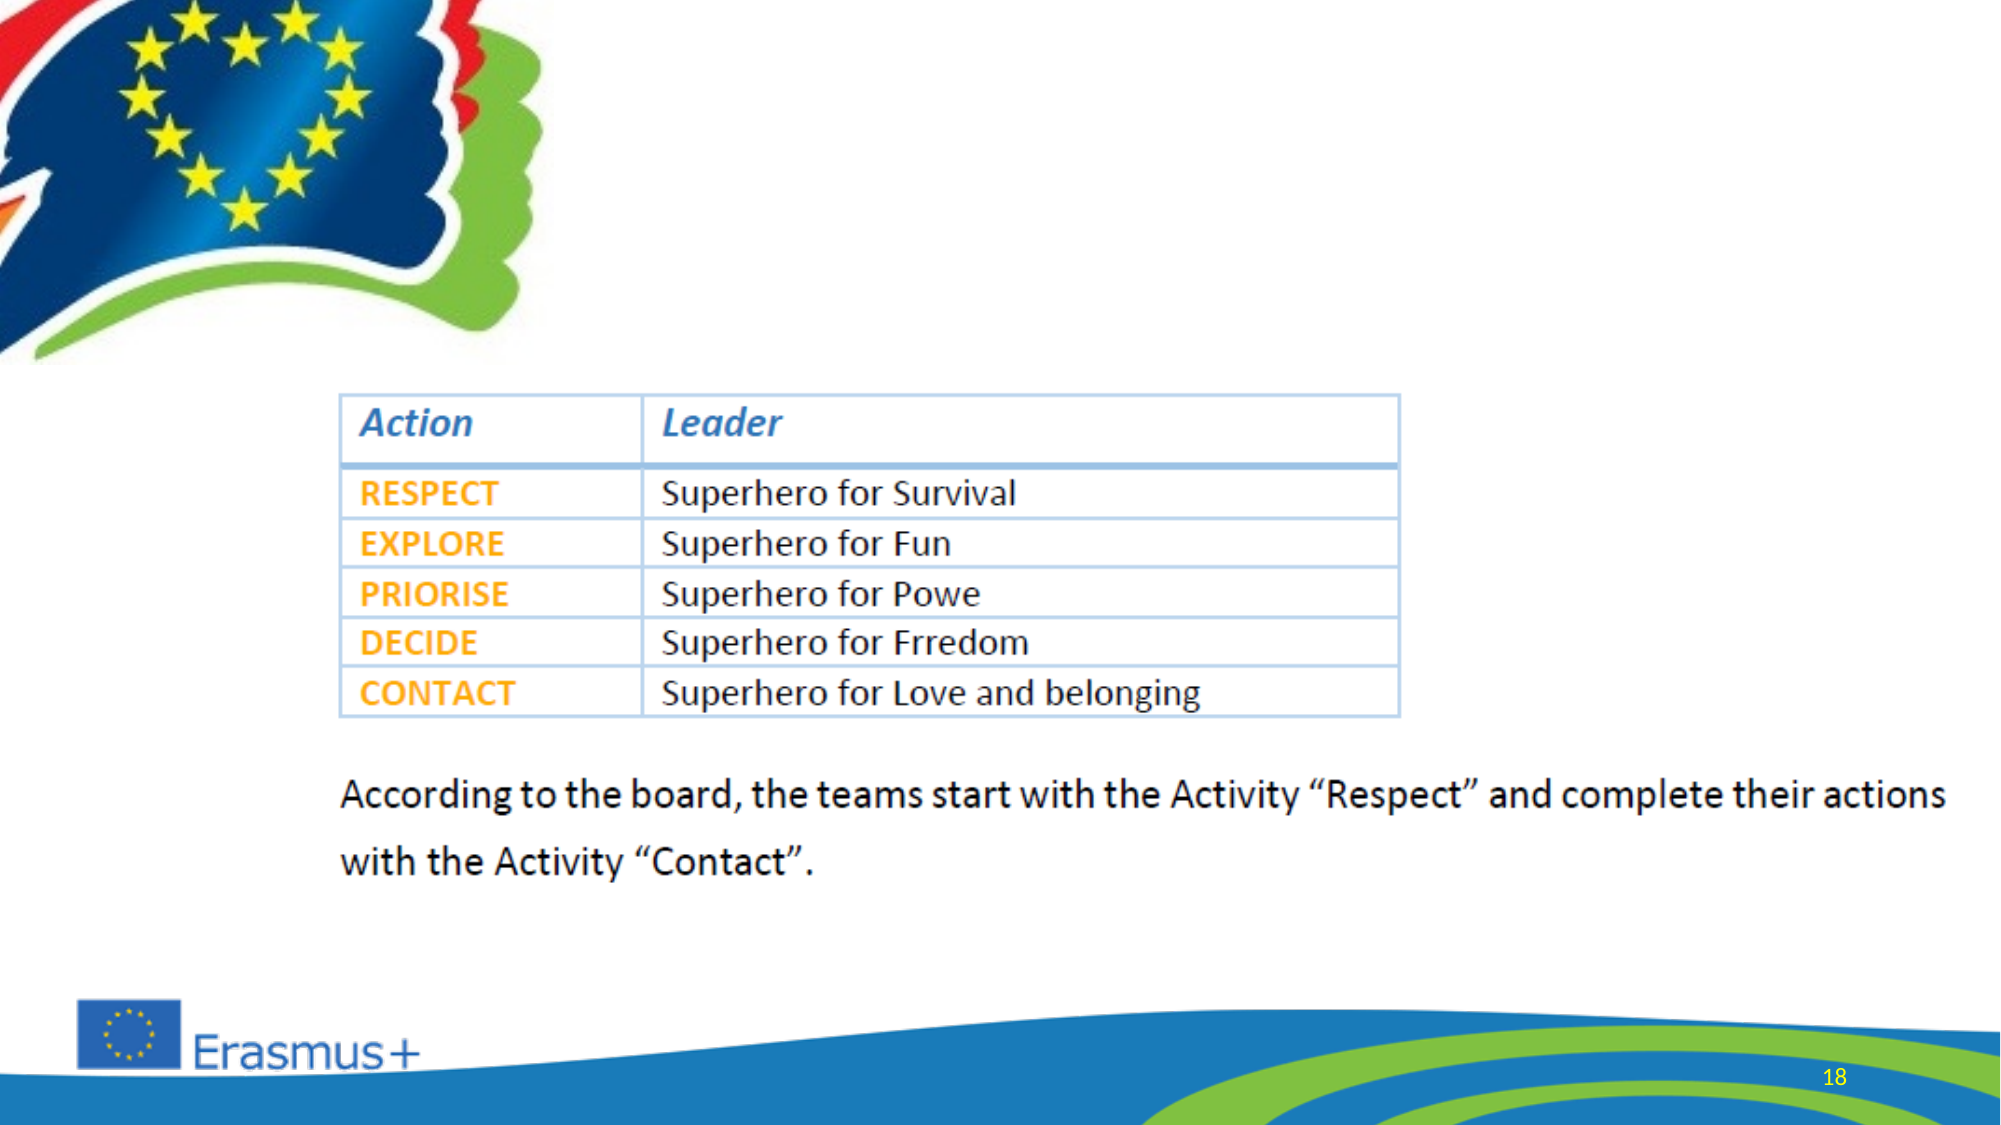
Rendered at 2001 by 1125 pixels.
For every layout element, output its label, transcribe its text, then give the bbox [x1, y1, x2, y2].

slide_number 18 [1412, 1045, 1863, 1106]
picture [0, 0, 554, 365]
picture [0, 988, 2001, 1125]
picture [311, 375, 1987, 911]
